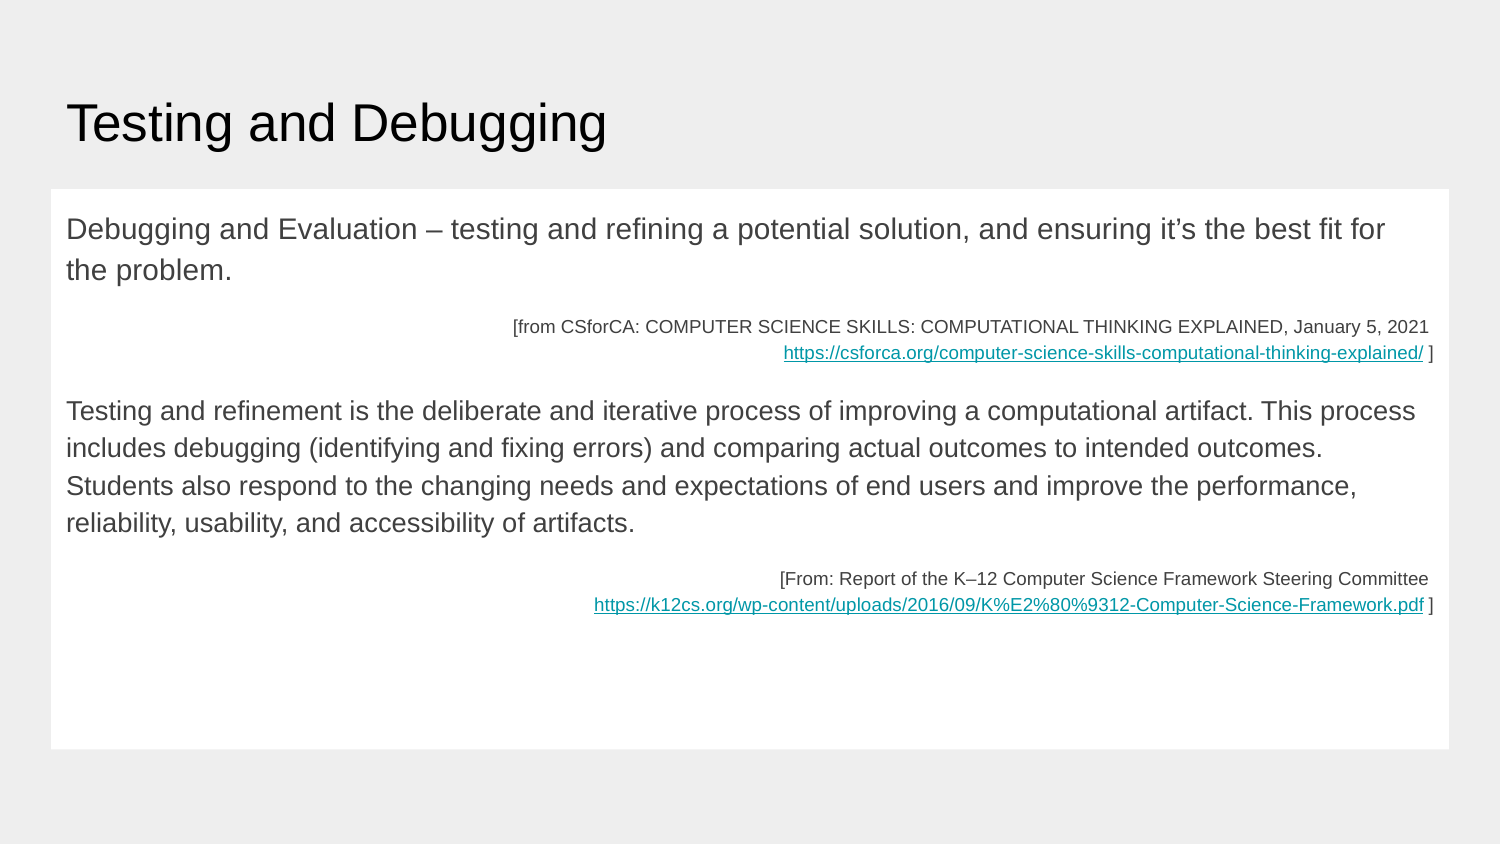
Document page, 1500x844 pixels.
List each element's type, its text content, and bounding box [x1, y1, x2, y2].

title Testing and Debugging [51, 72, 1449, 167]
list Debugging and Evaluation – testing and refining a potential solution, and ensuring it’s the best fit for the problem. [from CSforCA: COMPUTER SCIENCE SKILLS: COMPUTATIONAL THINKING EXPLAINED, January 5, 2021 https://csforca.org/computer-science-skills-computational-thinking-explained/ ] Testing and refinement is the deliberate and iterative process of improving a computational artifact. This process includes debugging (identifying and fixing errors) and comparing actual outcomes to intended outcomes. Students also respond to the changing needs and expectations of end users and improve the performance, reliability, usability, and accessibility of artifacts. [From: Report of the K–12 Computer Science Framework Steering Committee https://k12cs.org/wp-content/uploads/2016/09/K%E2%80%9312-Computer-Science-Framework.pdf ] [51, 189, 1449, 750]
